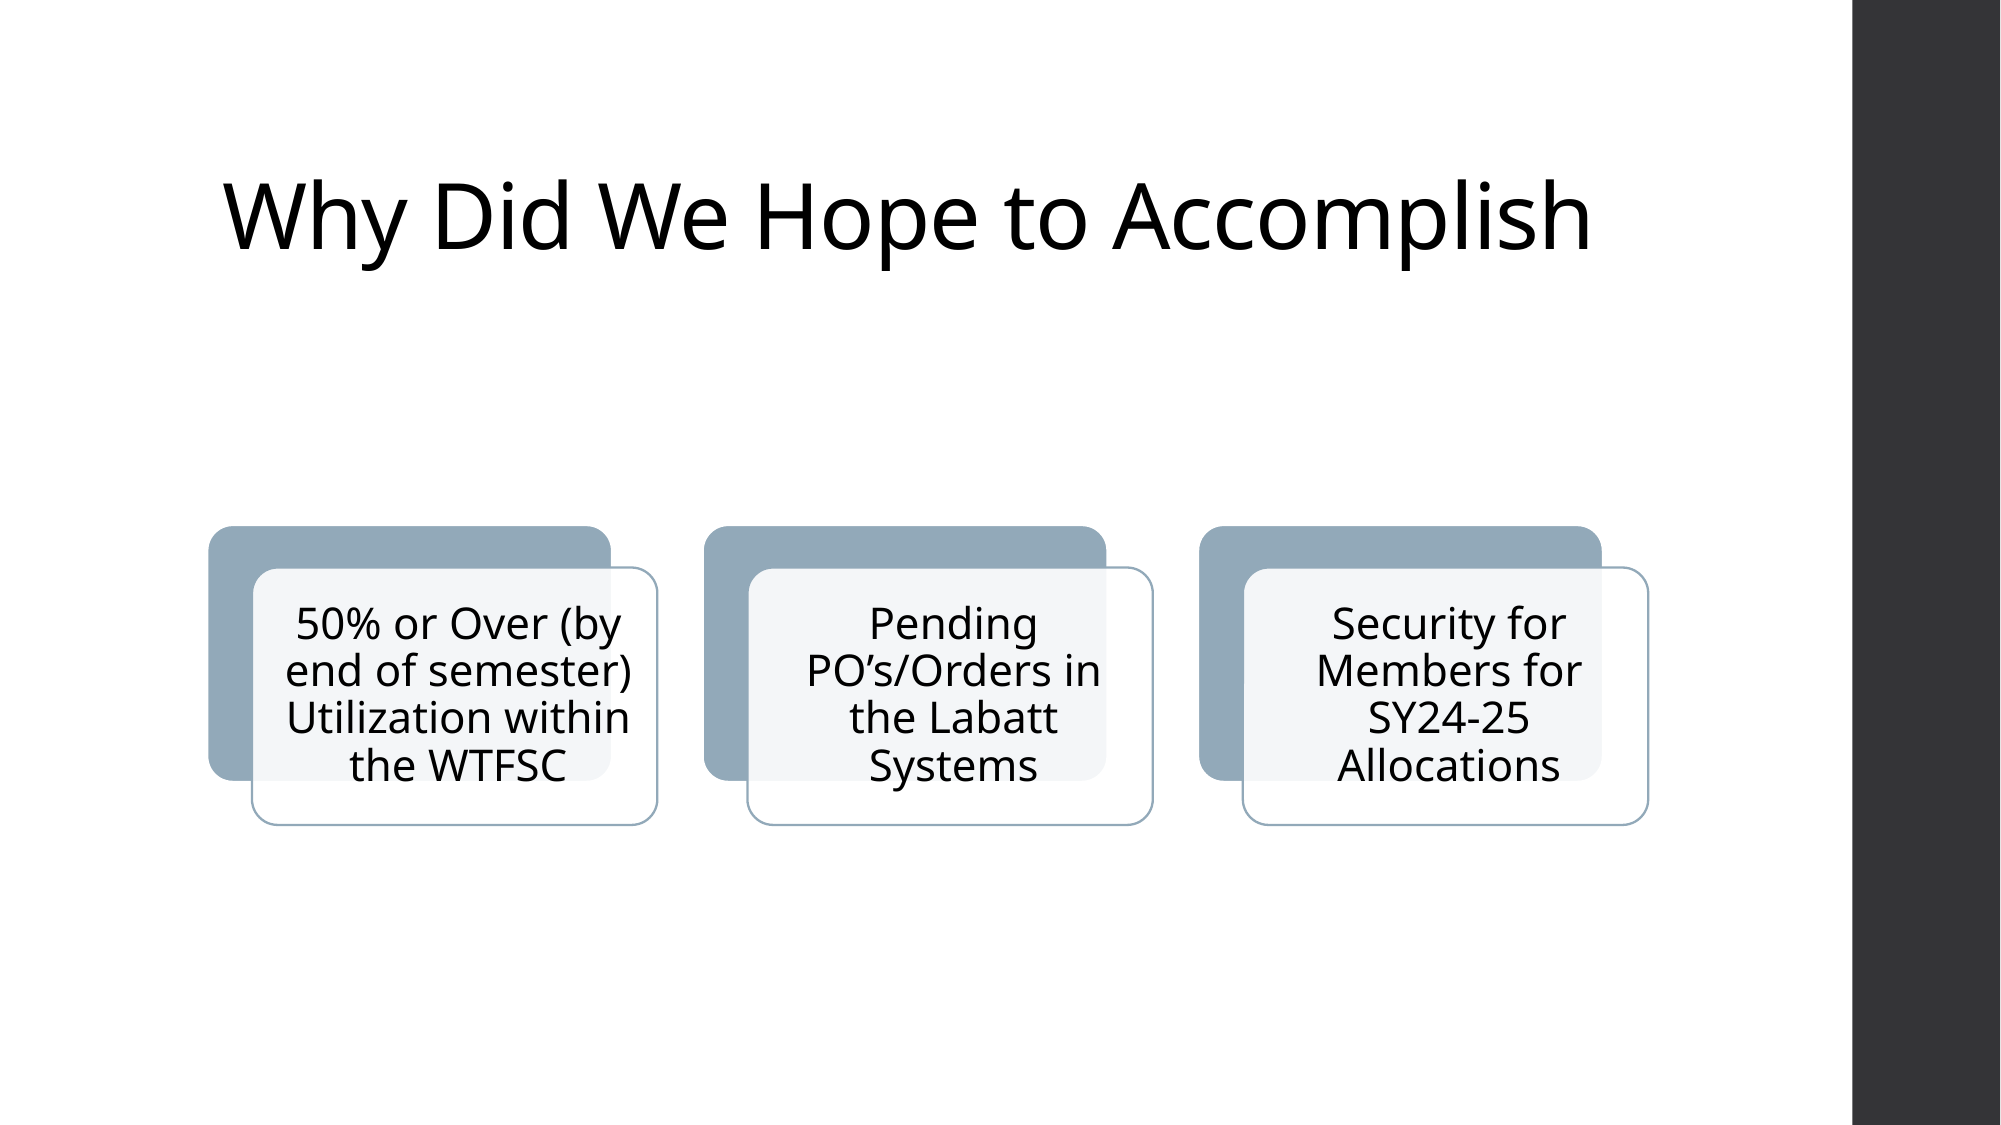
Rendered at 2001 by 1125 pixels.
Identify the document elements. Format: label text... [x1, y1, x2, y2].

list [206, 329, 1649, 1020]
title Why Did We Hope to Accomplish [206, 60, 1797, 278]
